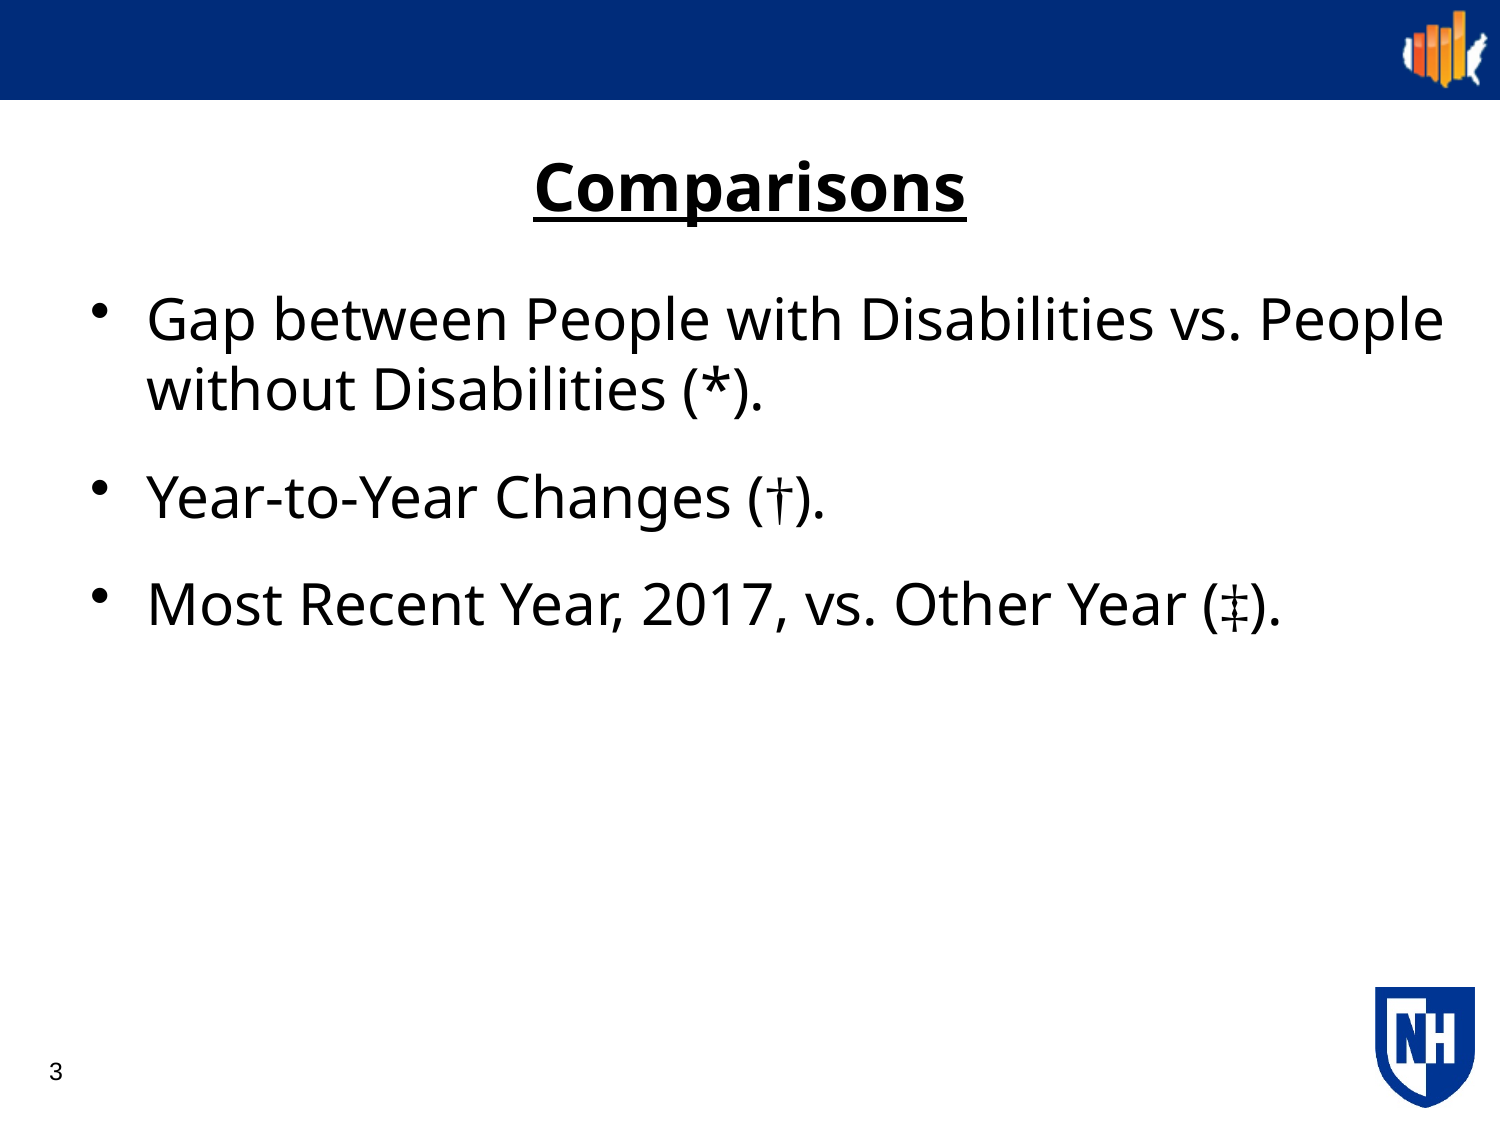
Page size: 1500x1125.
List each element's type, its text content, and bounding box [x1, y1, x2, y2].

title Comparisons [0, 137, 1500, 275]
picture [1399, 6, 1494, 94]
text_box [0, 0, 1500, 100]
list Gap between People with Disabilities vs. People without Disabilities (*). Year-to-Year Changes (†). Most Recent Year, 2017, vs. Other Year (‡). [75, 275, 1494, 751]
picture [1375, 987, 1476, 1109]
text_box 3 [24, 1045, 88, 1096]
